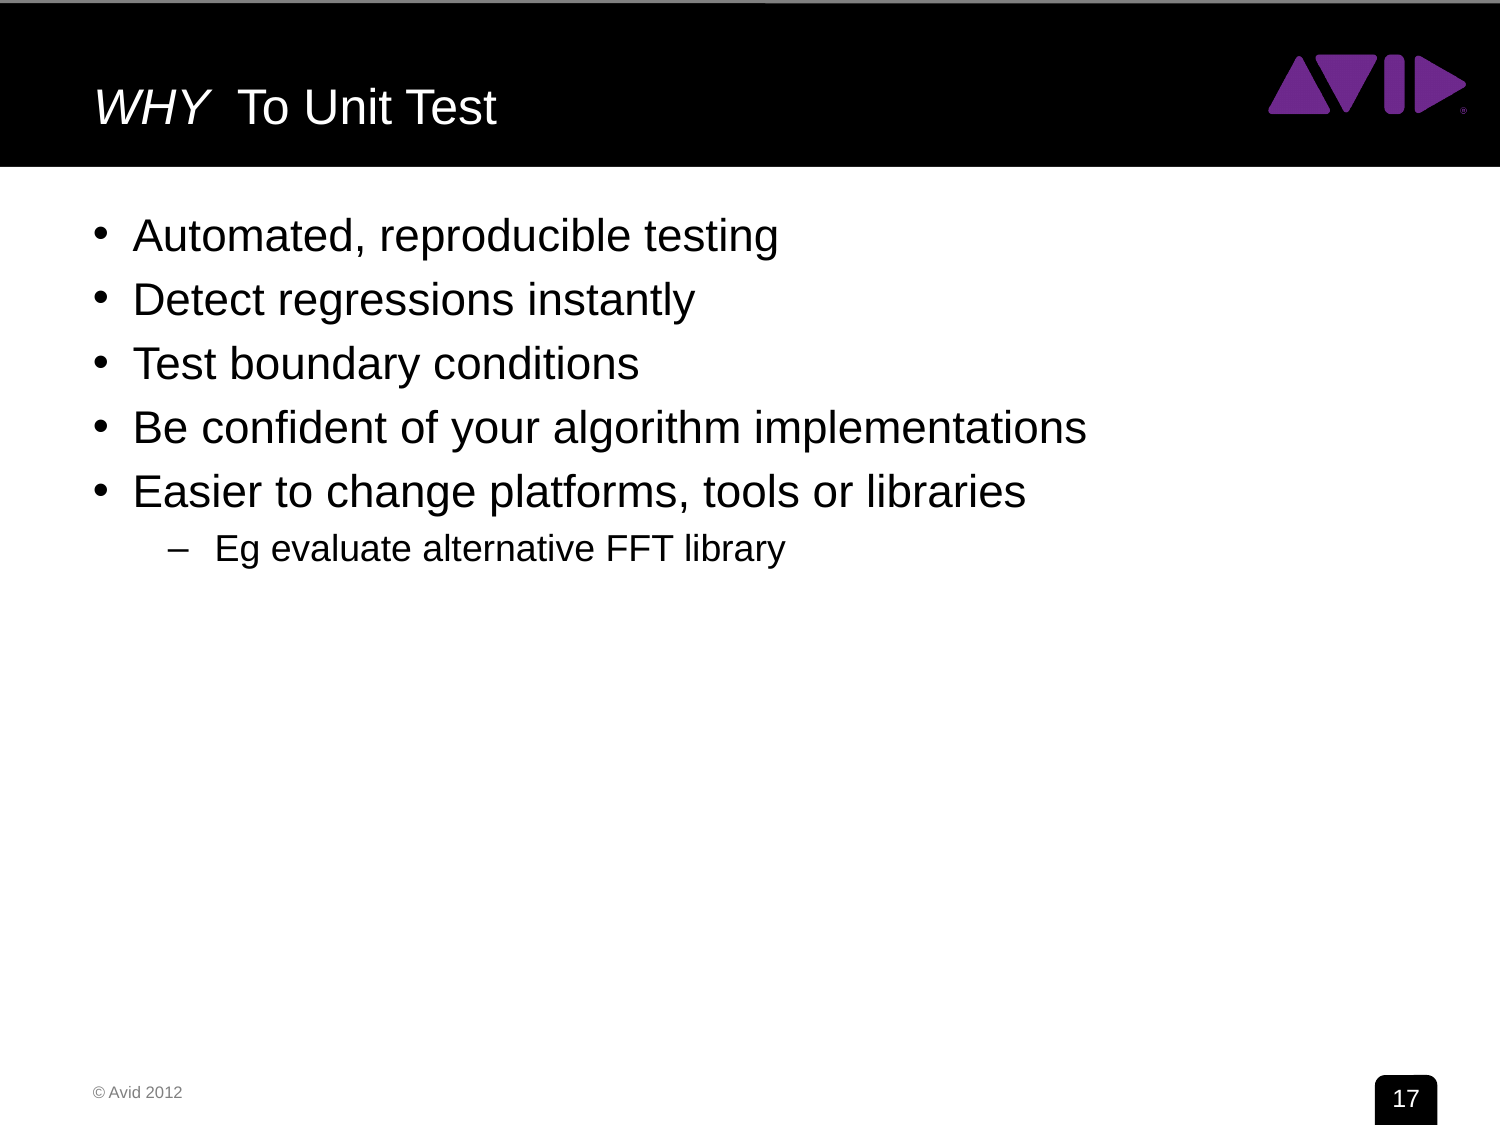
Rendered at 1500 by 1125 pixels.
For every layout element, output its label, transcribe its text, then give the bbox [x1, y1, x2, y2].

list Automated, reproducible testing Detect regressions instantly Test boundary conditions Be confident of your algorithm implementations Easier to change platforms, tools or libraries Eg evaluate alternative FFT library [77, 197, 1321, 1032]
title WHY To Unit Test [77, 41, 1429, 167]
picture [1237, 12, 1497, 150]
